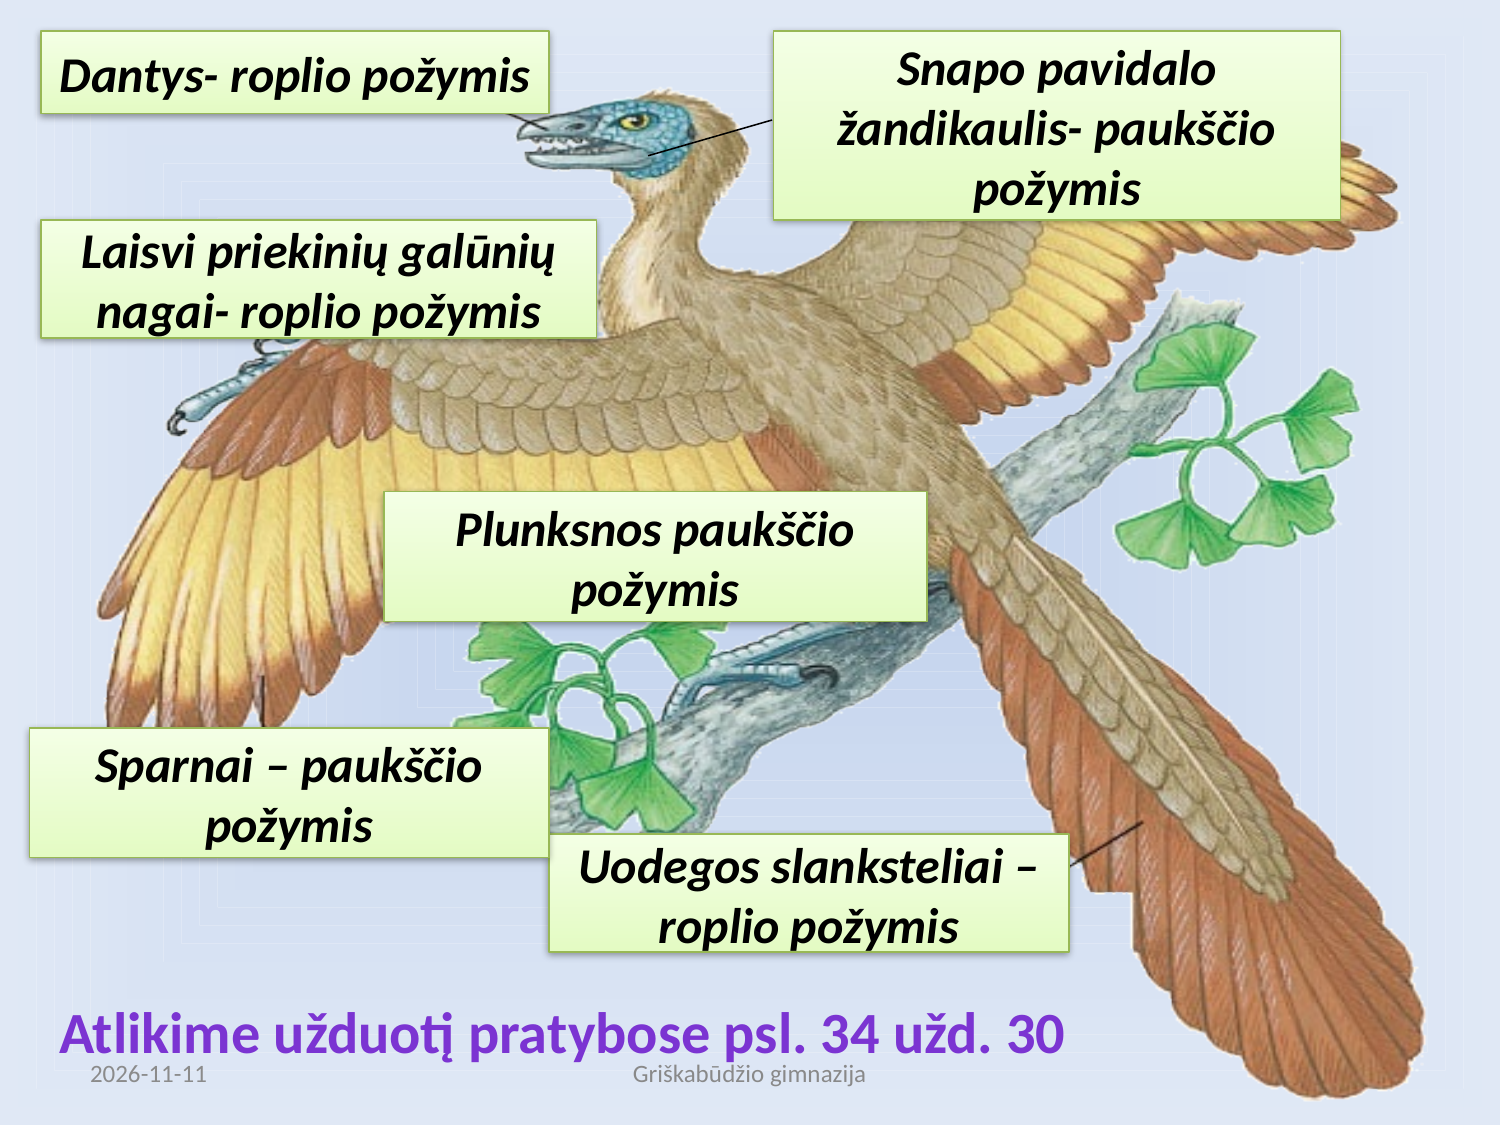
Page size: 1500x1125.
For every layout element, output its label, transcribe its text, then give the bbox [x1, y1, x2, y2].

picture [40, 18, 1448, 1107]
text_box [647, 119, 773, 156]
text_box Sparnai – paukščio požymis [29, 727, 35, 858]
